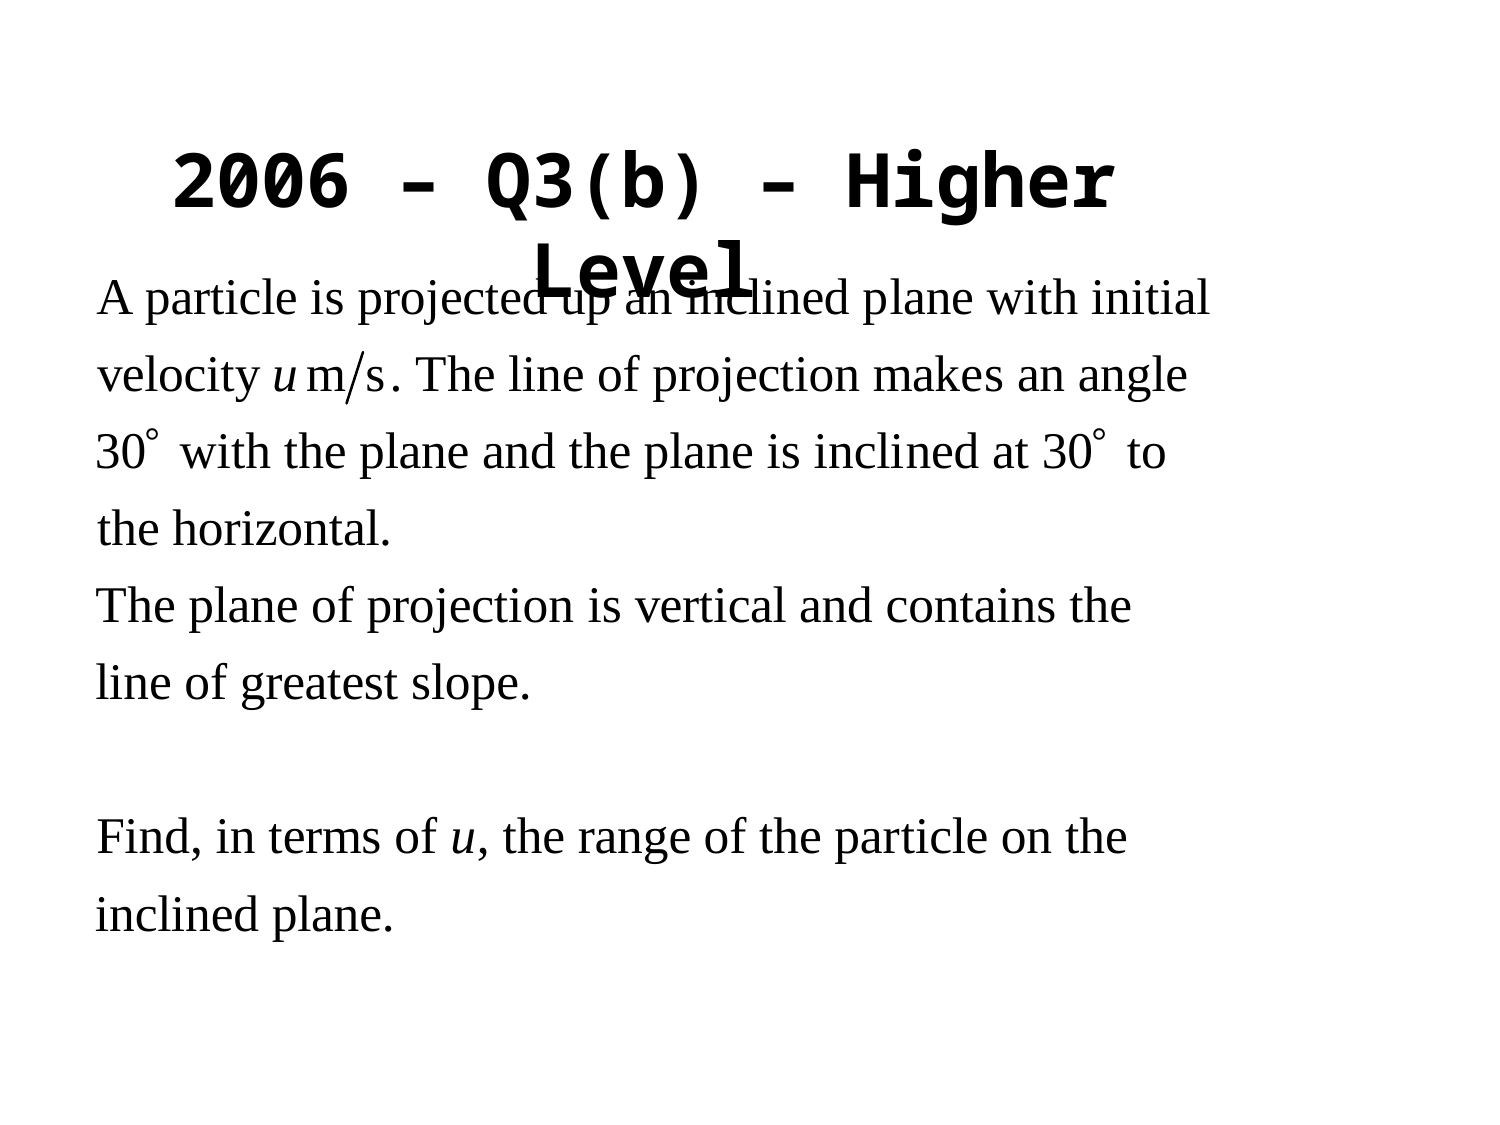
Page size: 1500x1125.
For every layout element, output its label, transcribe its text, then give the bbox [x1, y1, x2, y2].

text_box 2006 – Q3(b) – Higher Level [88, 125, 1199, 266]
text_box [88, 266, 1220, 953]
